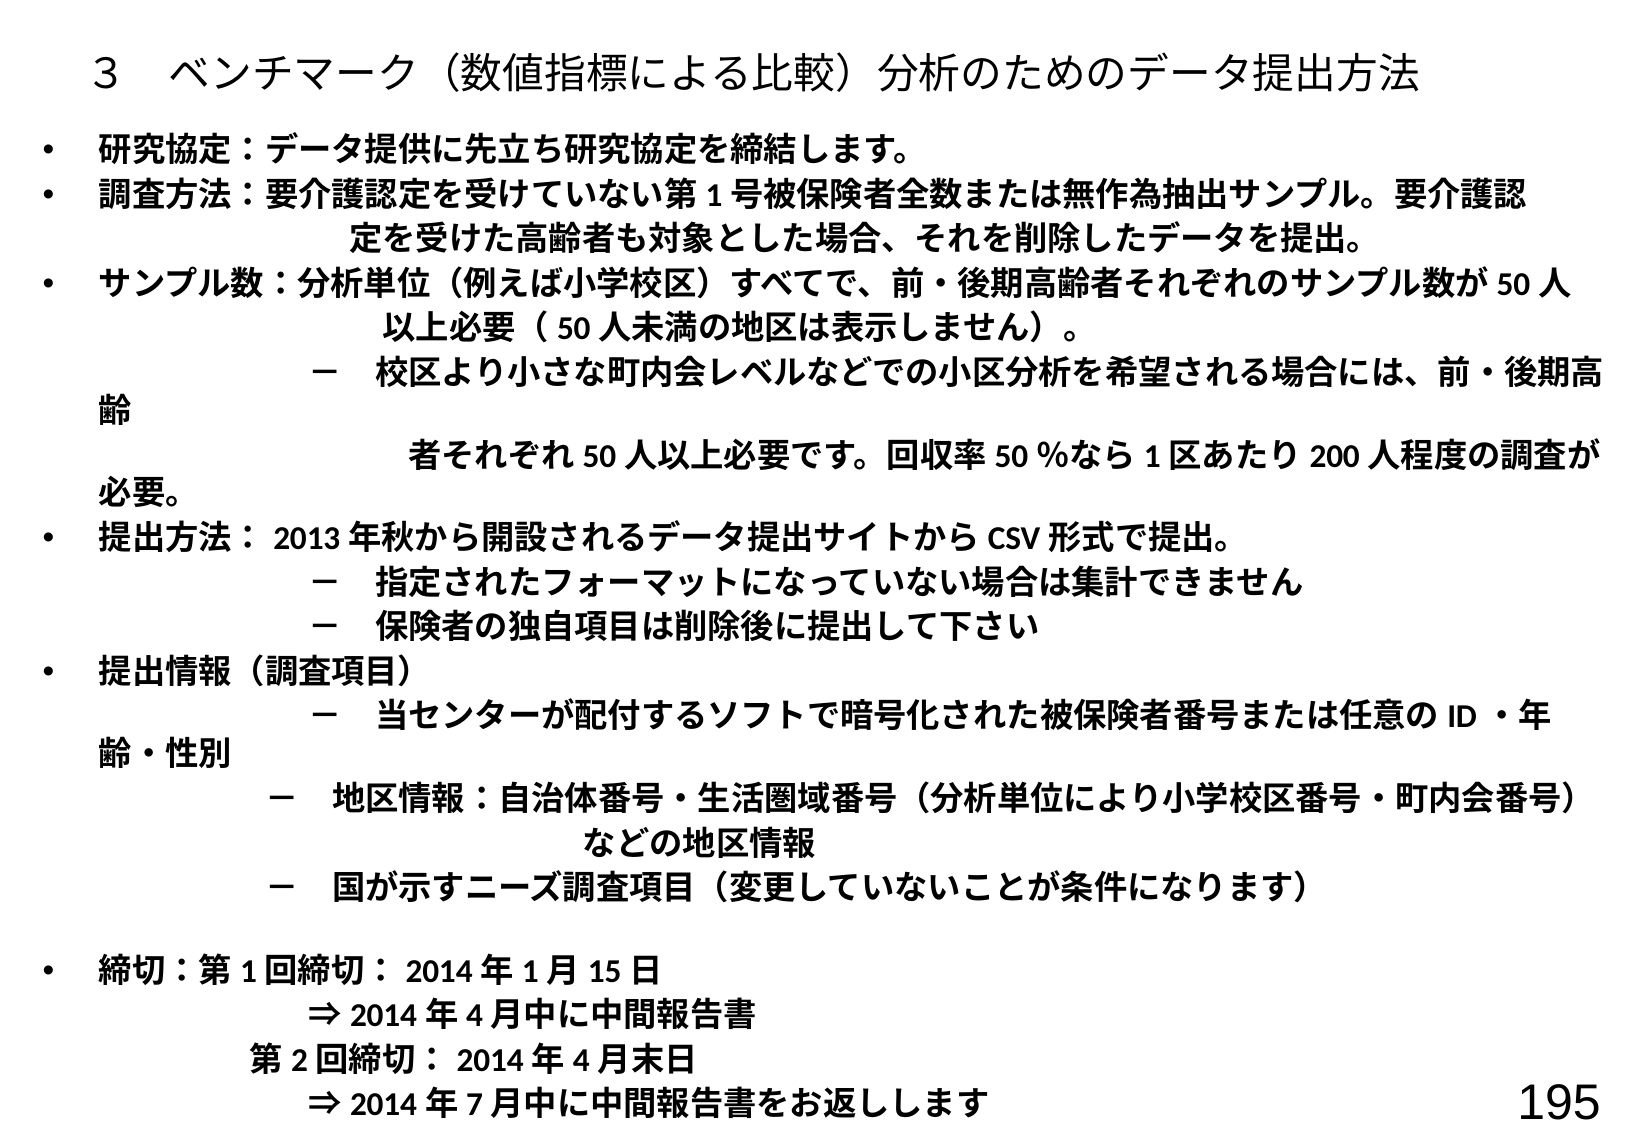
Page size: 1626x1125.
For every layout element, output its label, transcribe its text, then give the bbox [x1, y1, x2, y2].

text_box 195 [1500, 1069, 1616, 1125]
list 研究協定：データ提供に先立ち研究協定を締結します。 調査方法：要介護認定を受けていない第1号被保険者全数または無作為抽出サンプル。要介護認 定を受けた高齢者も対象とした場合、それを削除したデータを提出。 サンプル数：分析単位（例えば小学校区）すべてで、前・後期高齢者それぞれのサンプル数が50人 以上必要（50人未満の地区は表示しません）。 － 校区より小さな町内会レベルなどでの小区分析を希望される場合には、前・後期高齢 者それぞれ50人以上必要です。回収率50％なら1区あたり200人程度の調査が必要。 提出方法：2013年秋から開設されるデータ提出サイトからCSV形式で提出。 － 指定されたフォーマットになっていない場合は集計できません － 保険者の独自項目は削除後に提出して下さい 提出情報（調査項目） － 当センターが配付するソフトで暗号化された被保険者番号または任意のID・年齢・性別 － 地区情報：自治体番号・生活圏域番号（分析単位により小学校区番号・町内会番号） などの地区情報 － 国が示すニーズ調査項目（変更していないことが条件になります） 締切：第1回締切：2014年1月15日 ⇒2014年4月中に中間報告書 第2回締切：2014年4月末日 ⇒2014年7月中に中間報告書をお返しします 両者を合わせた最終報告書は秋にお返しする予定です 詳しくは日本福祉大学 健康社会研究センター http://cws.umin.jp/ 052-242-3074 ベンチマーク係まで [19, 113, 1625, 1118]
title ３ ベンチマーク（数値指標による比較）分析のためのデータ提出方法 [70, 30, 1533, 114]
